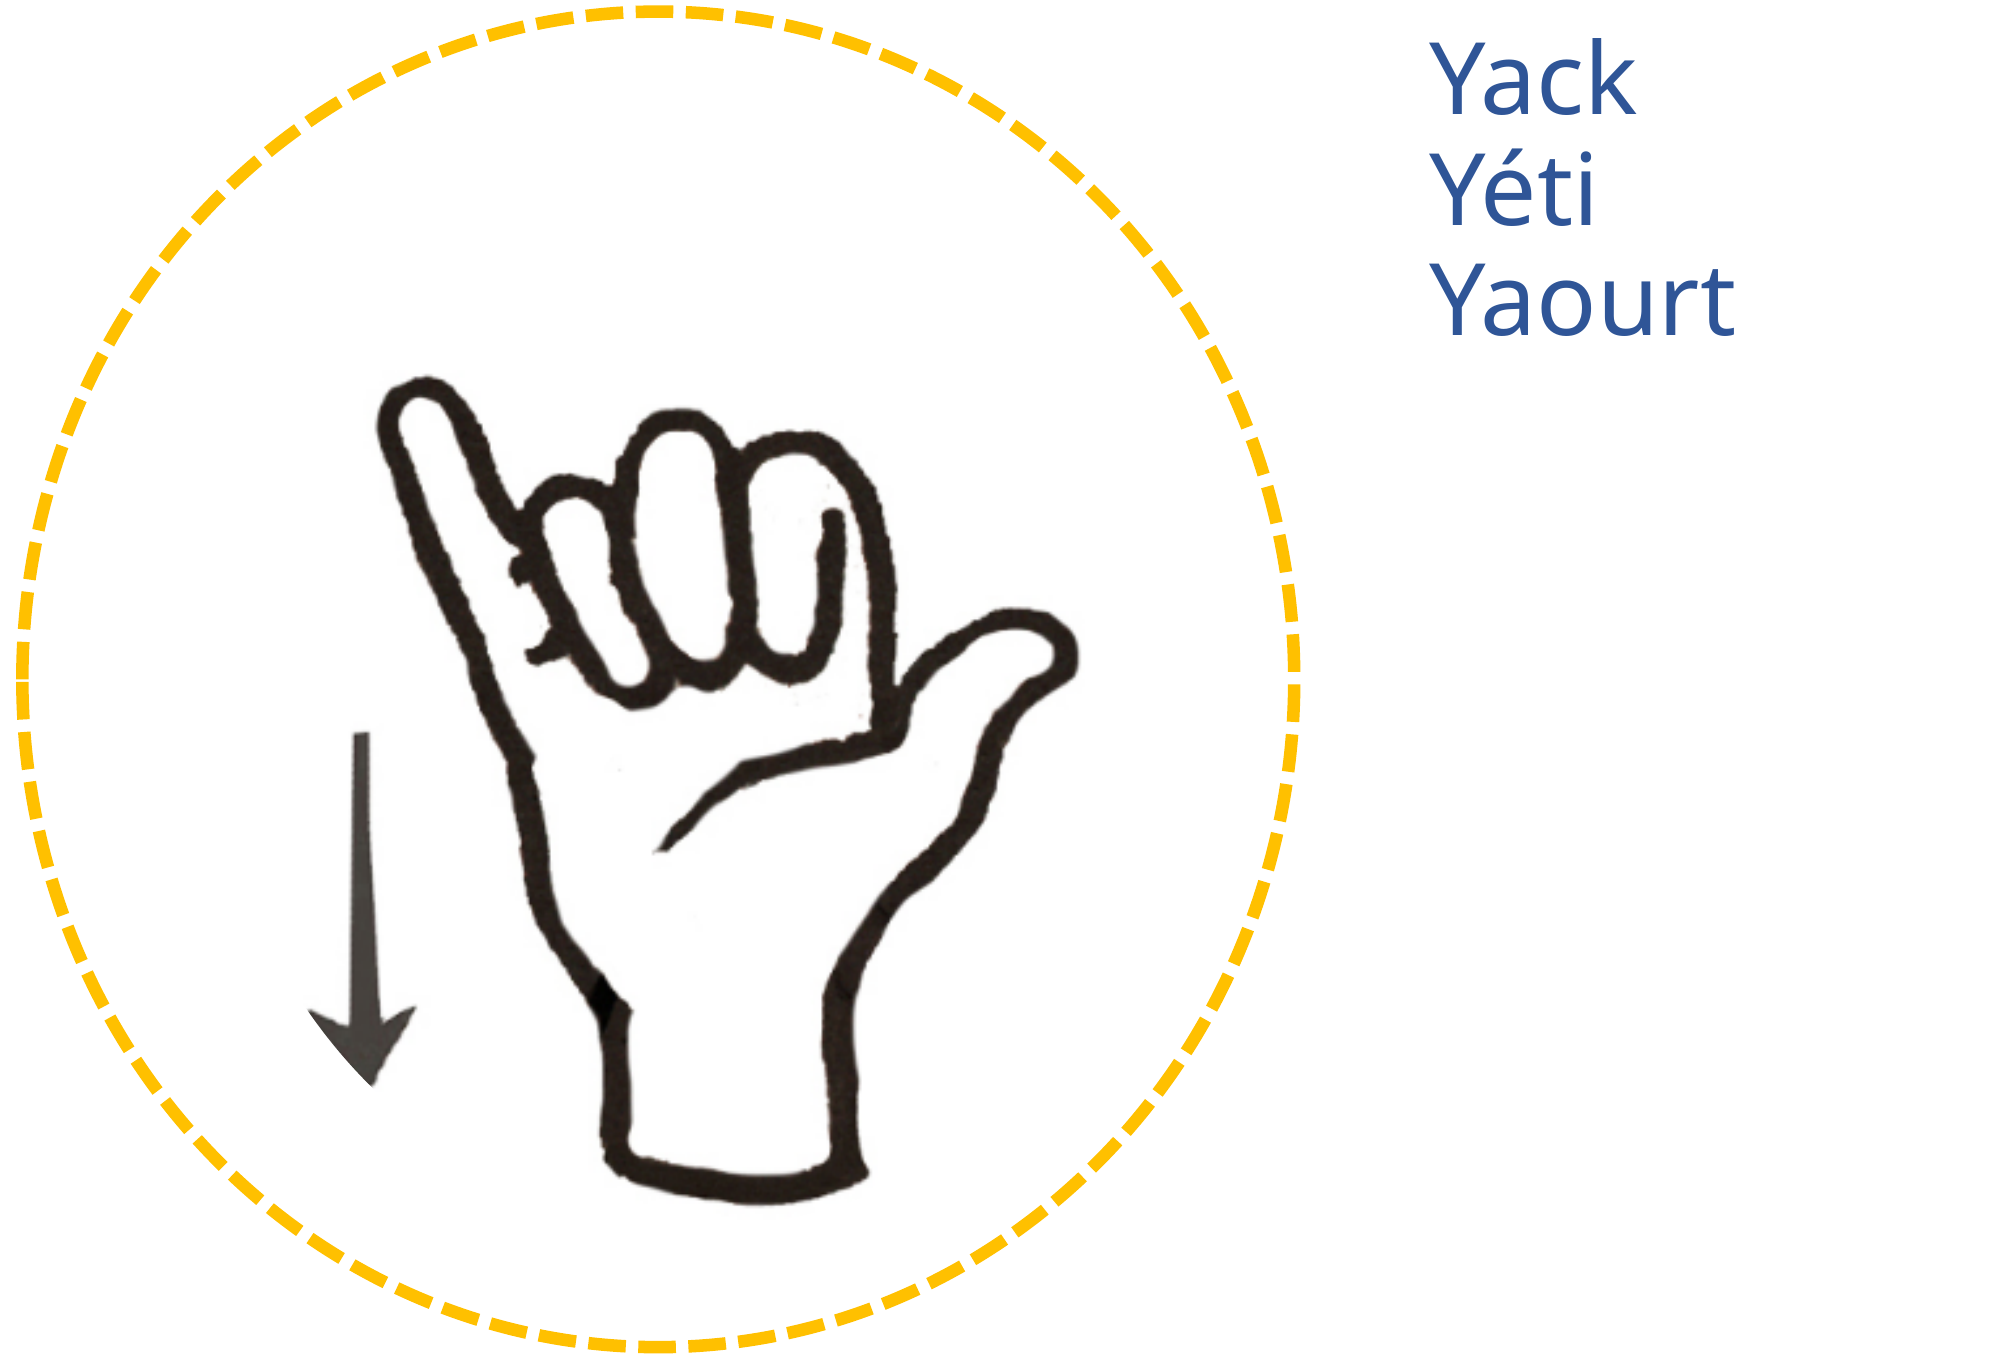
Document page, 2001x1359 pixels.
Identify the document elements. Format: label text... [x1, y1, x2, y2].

text_box [1199, 326, 1296, 1033]
text_box [21, 208, 206, 1150]
text_box [292, 10, 1025, 132]
text_box Yack [1414, 7, 1969, 142]
text_box Yaourt [1414, 228, 1862, 604]
text_box [293, 1227, 1024, 1349]
text_box Yéti [1414, 117, 1898, 253]
picture [206, 132, 1199, 1227]
